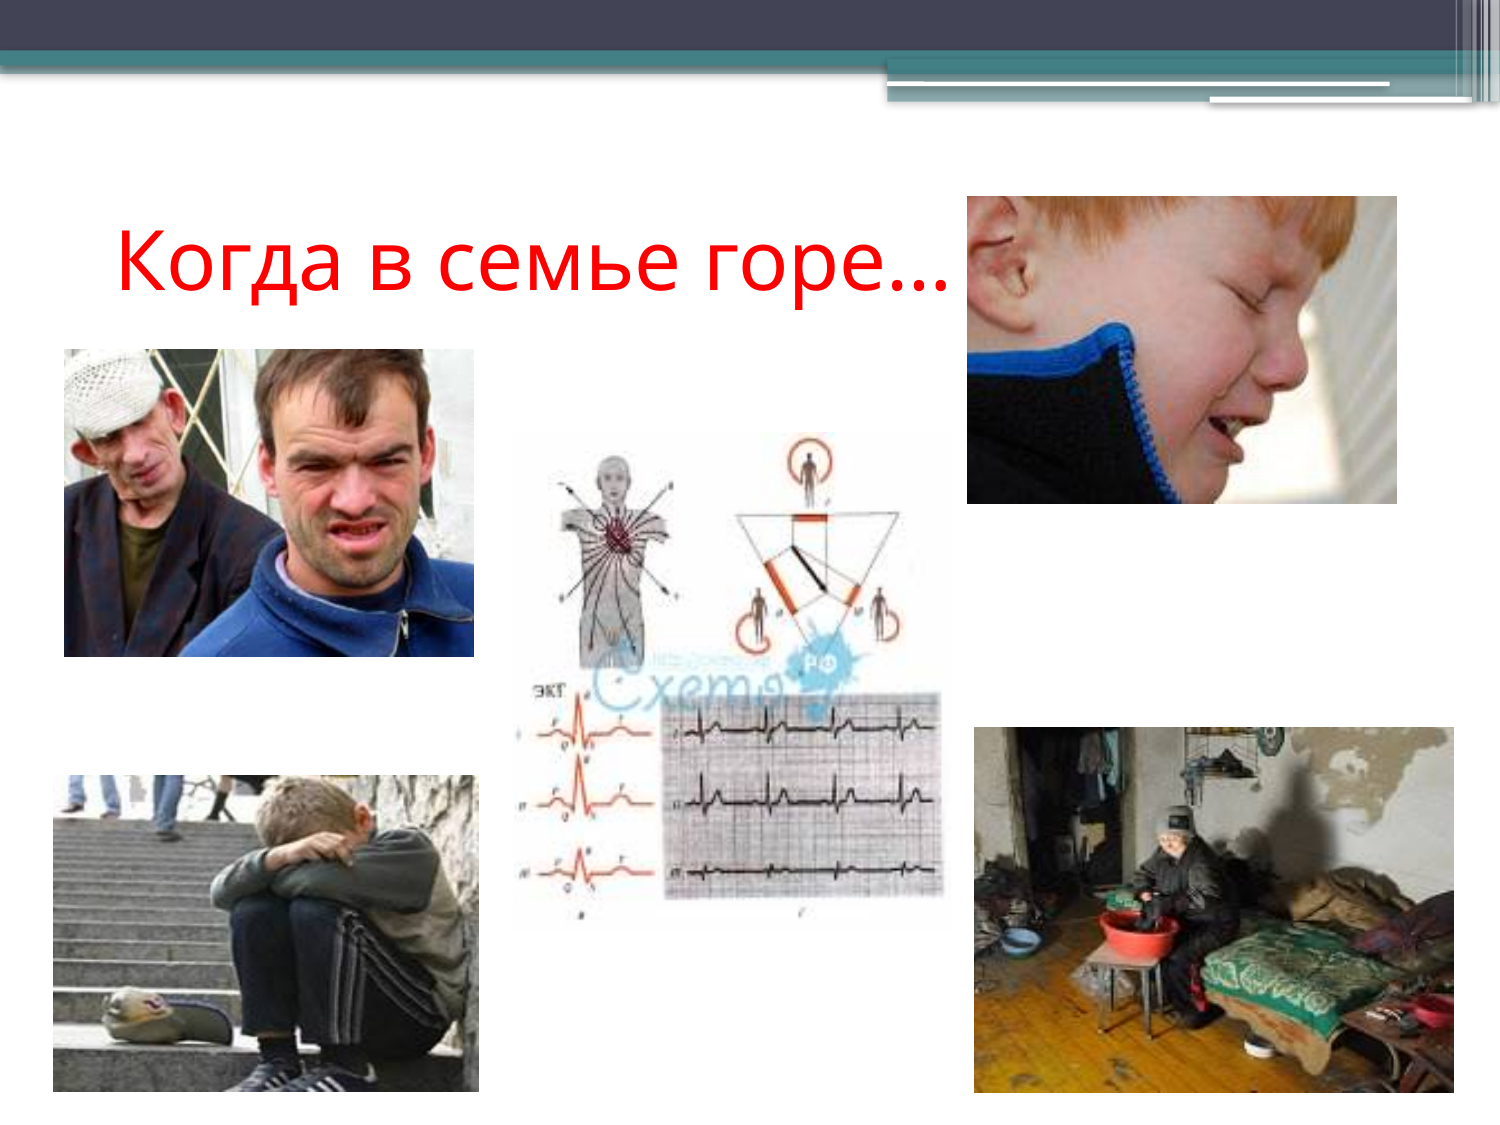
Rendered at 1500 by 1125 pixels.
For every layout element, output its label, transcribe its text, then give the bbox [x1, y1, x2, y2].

picture [64, 349, 474, 658]
picture [52, 774, 479, 1092]
picture [974, 727, 1454, 1094]
picture [513, 432, 952, 931]
title Когда в семье горе… [100, 187, 1425, 327]
picture [966, 196, 1398, 504]
